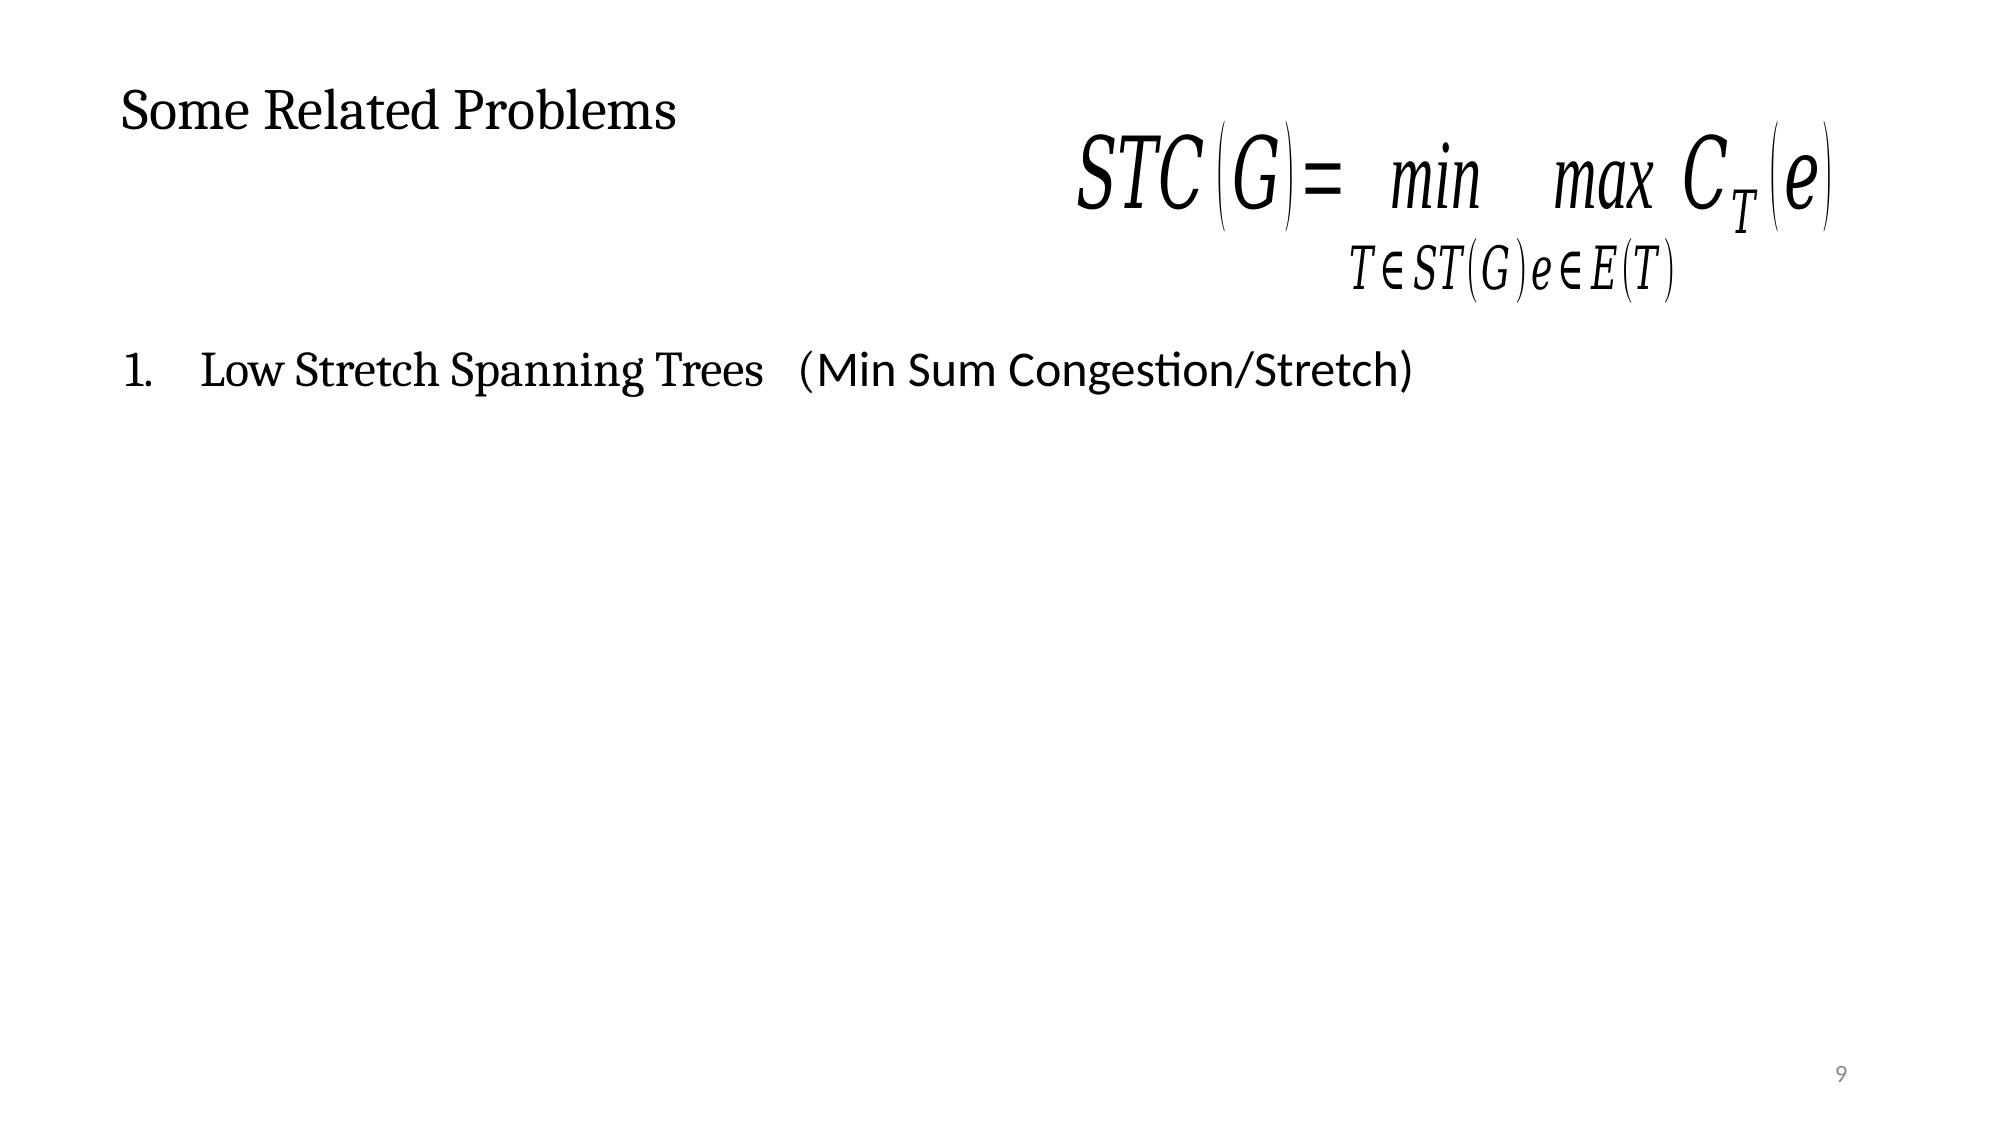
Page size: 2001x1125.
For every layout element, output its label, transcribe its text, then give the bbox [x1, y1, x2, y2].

slide_number 9 [1412, 1042, 1863, 1103]
text_box Some Related Problems [108, 63, 693, 149]
